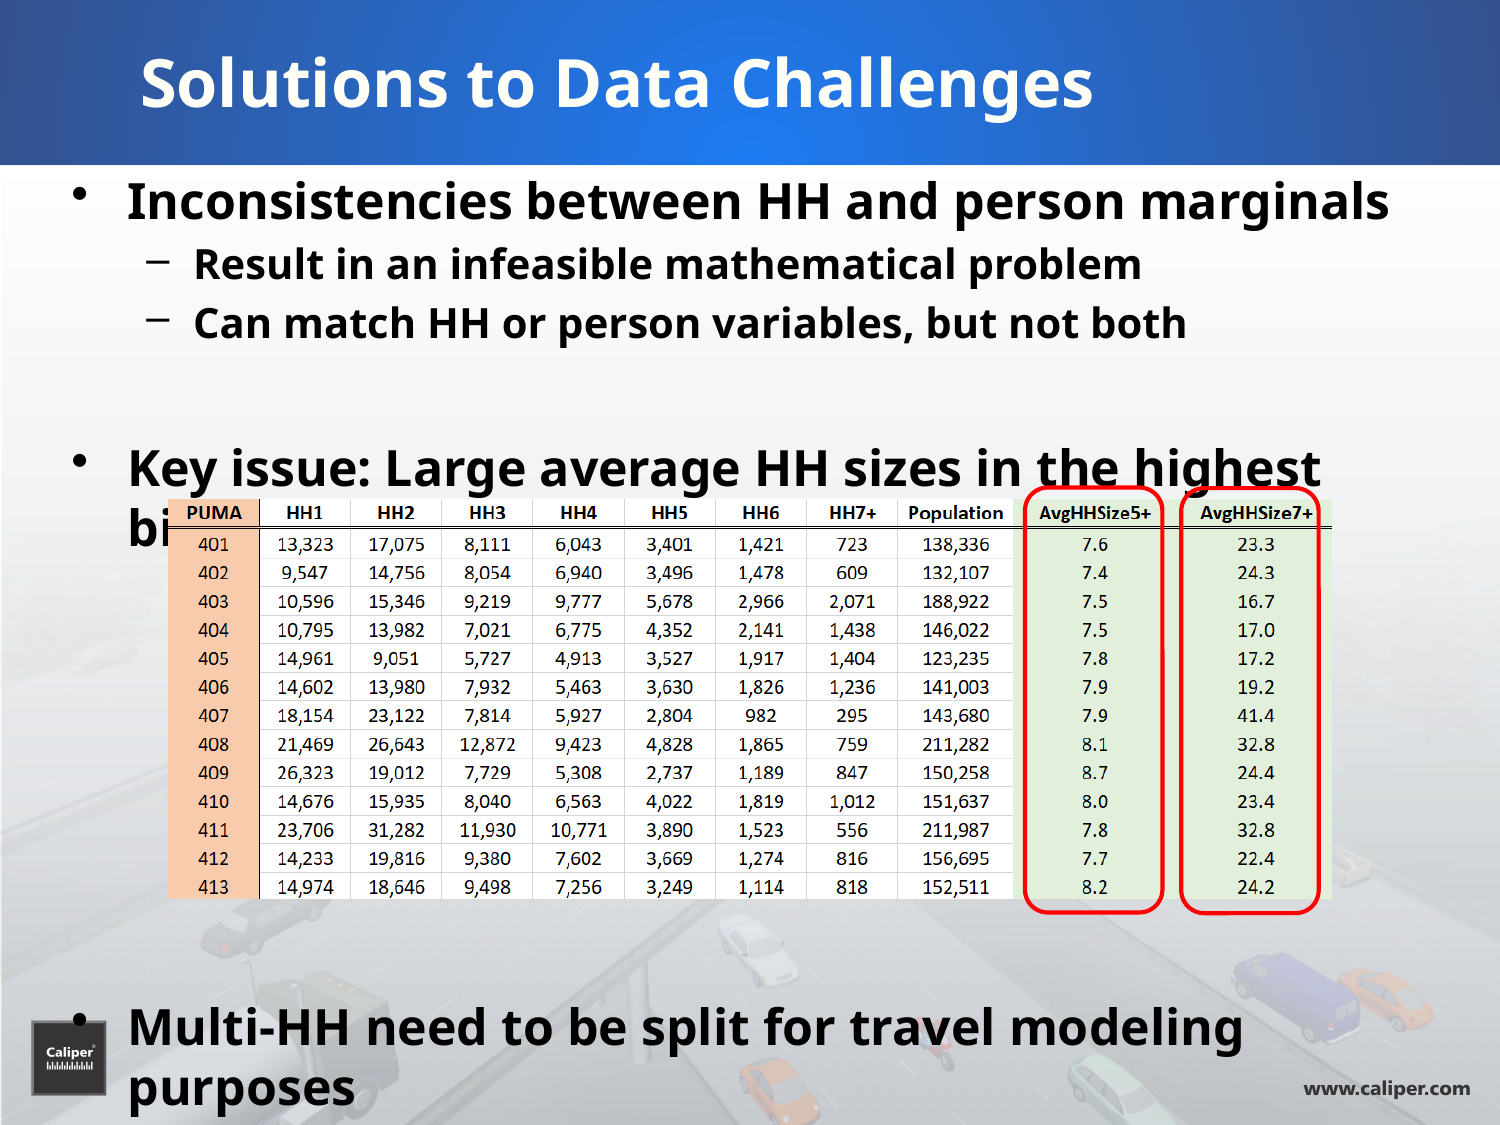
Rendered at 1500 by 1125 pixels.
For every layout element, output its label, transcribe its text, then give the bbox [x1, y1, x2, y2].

list Inconsistencies between HH and person marginals Result in an infeasible mathematical problem Can match HH or person variables, but not both Key issue: Large average HH sizes in the highest bins Multi-HH need to be split for travel modeling purposes Corrections need to come from outside these datasets [56, 162, 1444, 1063]
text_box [168, 487, 1332, 914]
picture [0, 0, 1500, 1125]
title Solutions to Data Challenges [124, 0, 1426, 162]
